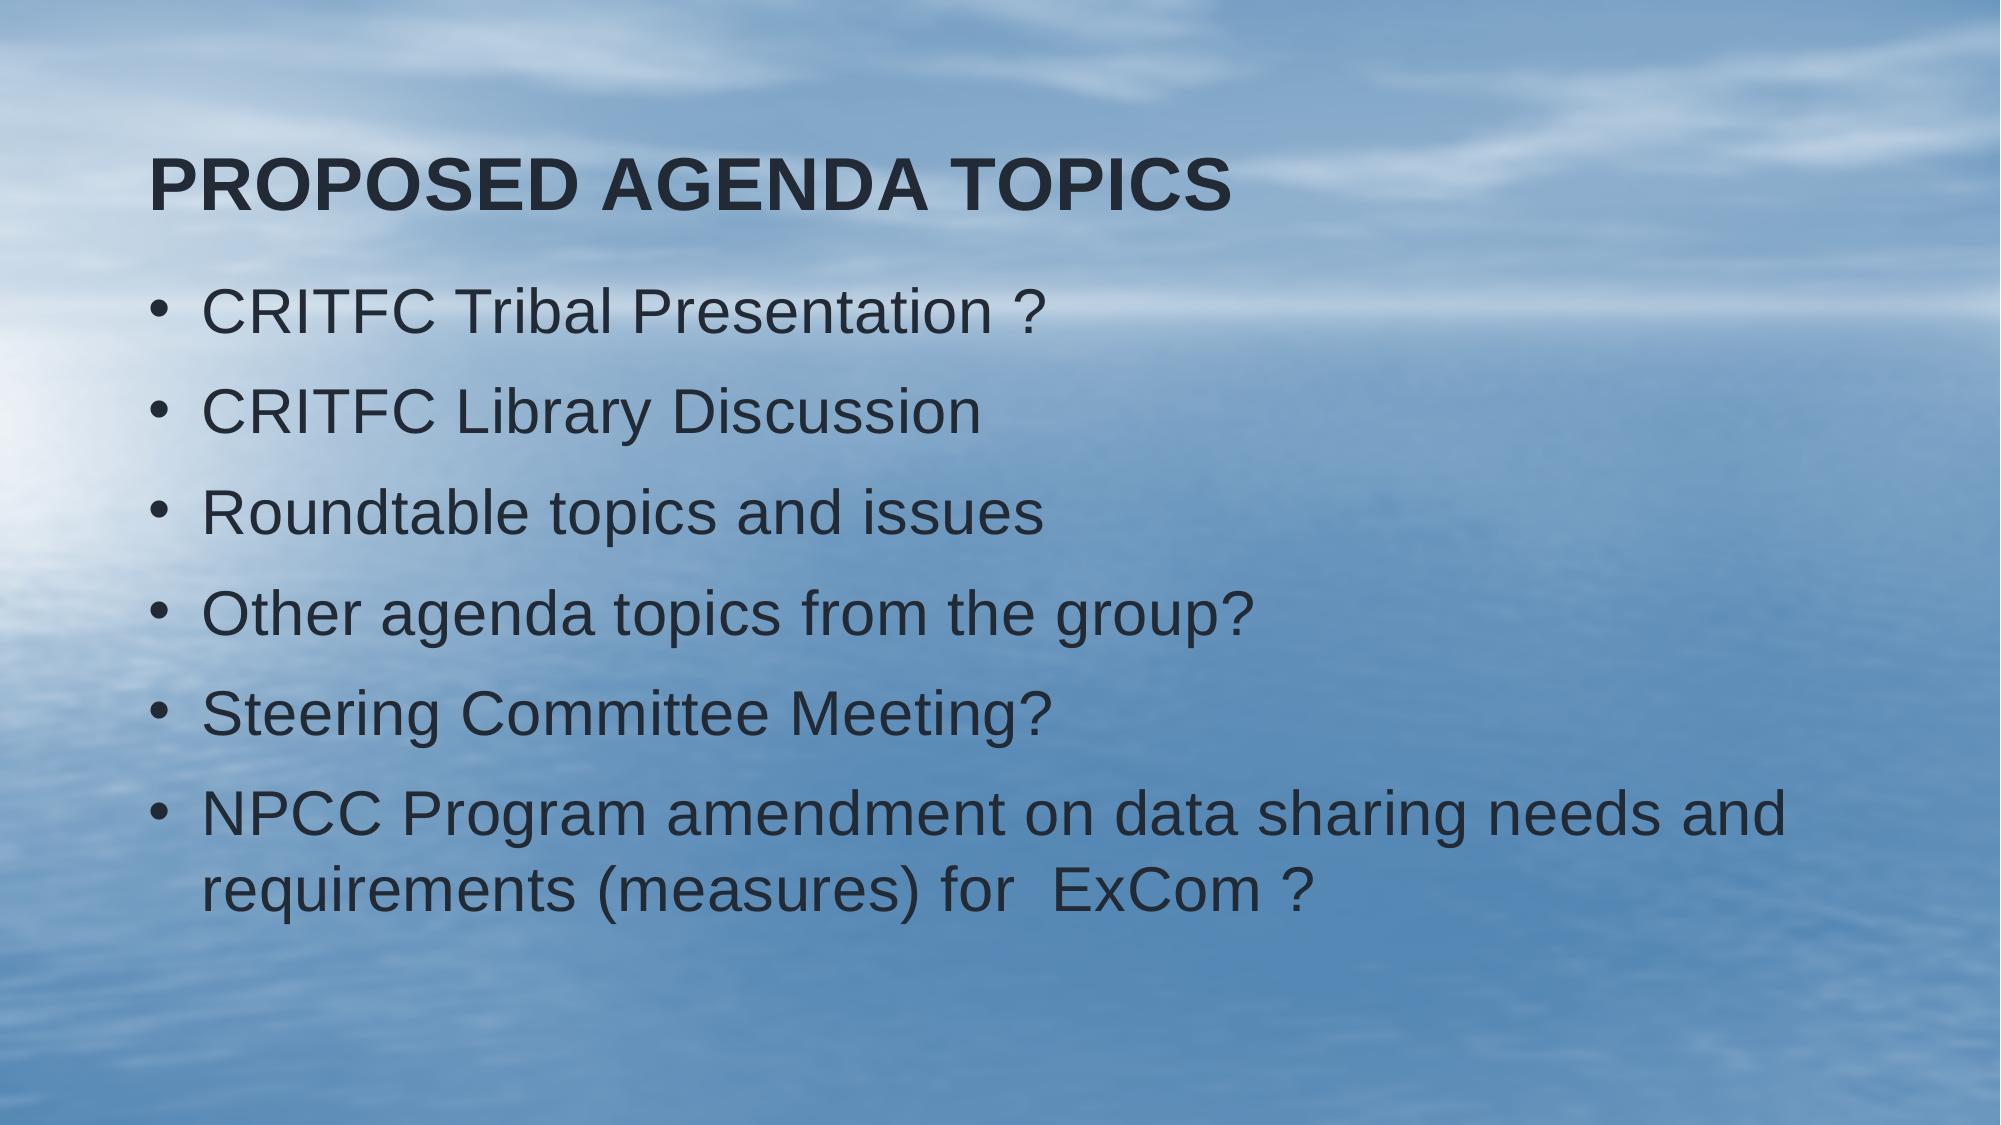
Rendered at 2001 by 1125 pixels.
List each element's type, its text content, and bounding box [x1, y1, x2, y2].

title Proposed Agenda Topics [133, 45, 1867, 233]
list CRITFC Tribal Presentation ? CRITFC Library Discussion Roundtable topics and issues Other agenda topics from the group? Steering Committee Meeting? NPCC Program amendment on data sharing needs and requirements (measures) for ExCom ? [133, 262, 1867, 938]
